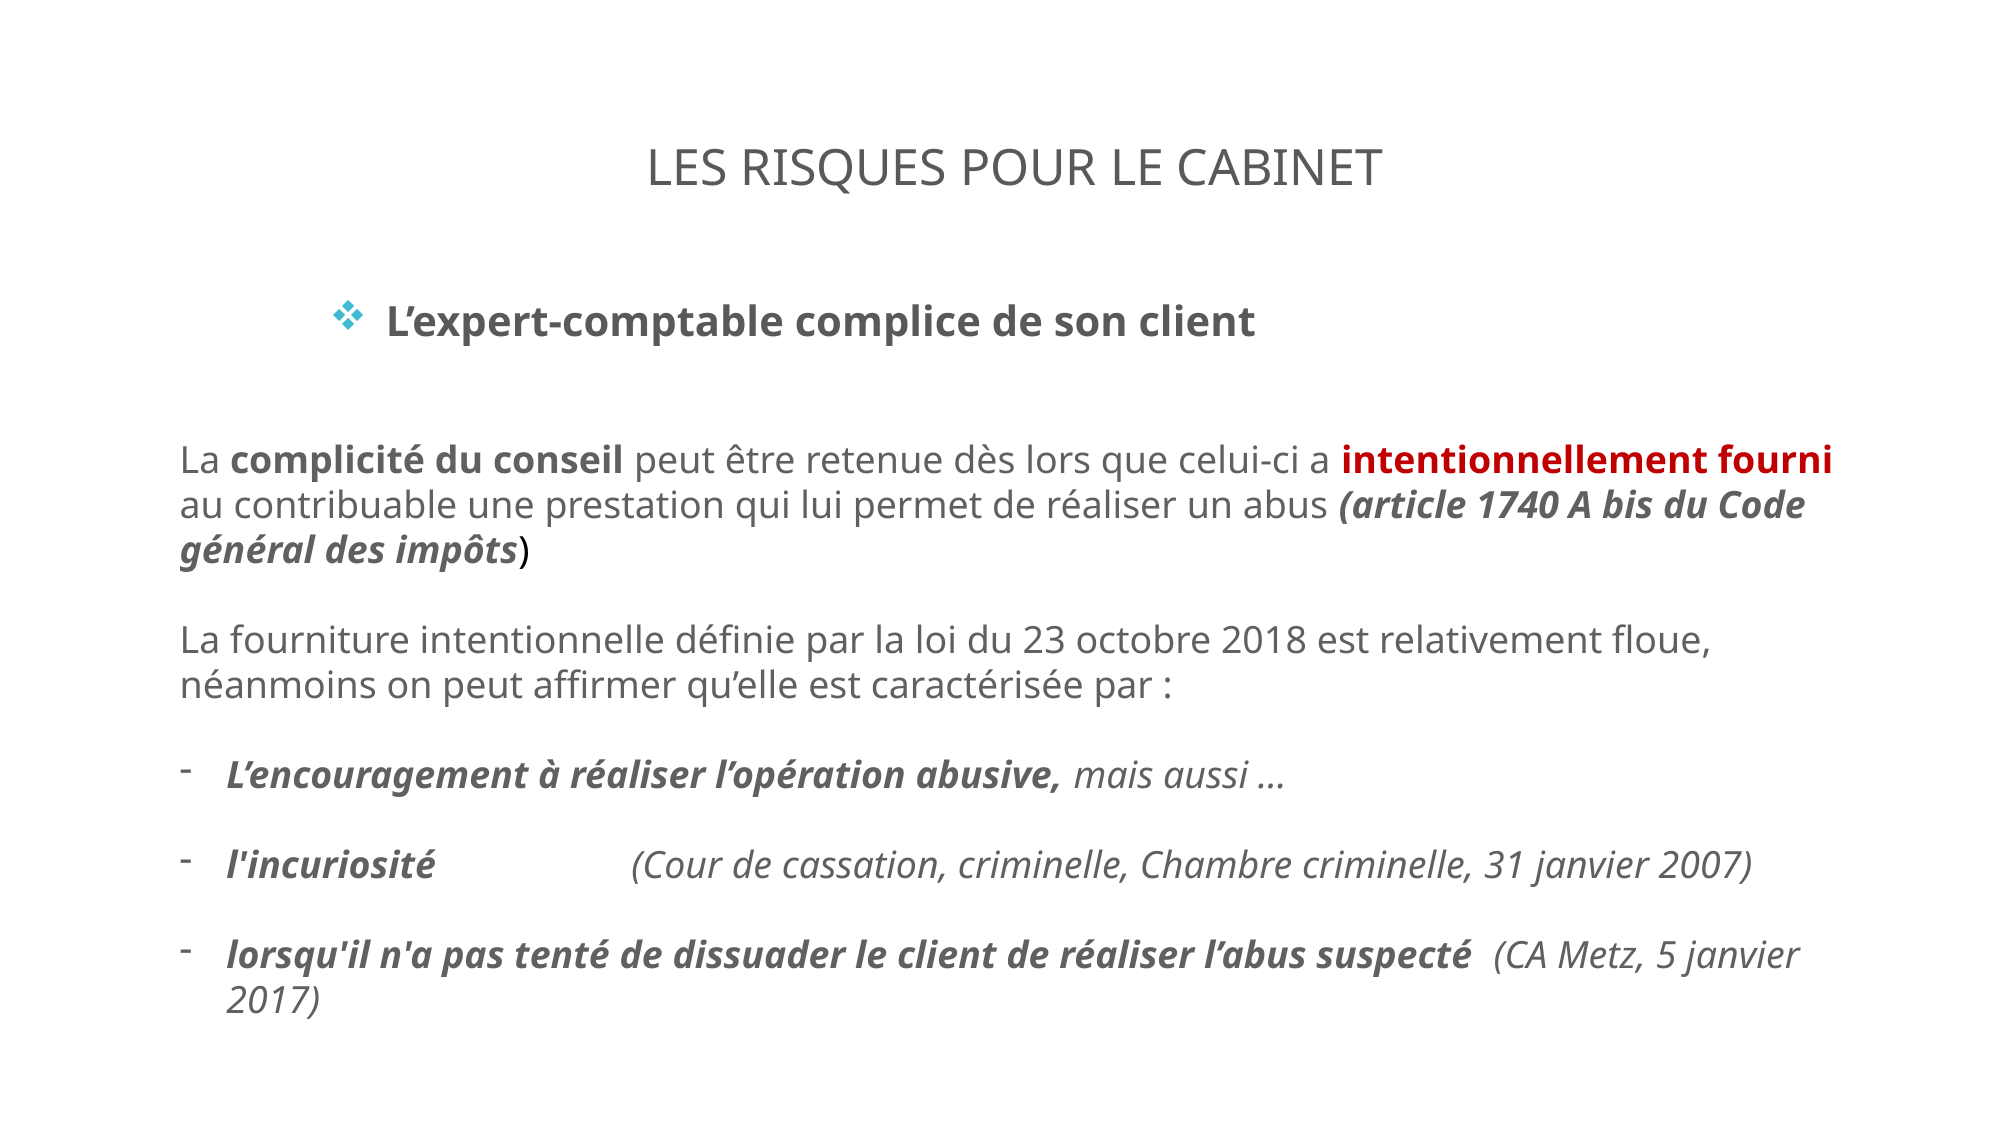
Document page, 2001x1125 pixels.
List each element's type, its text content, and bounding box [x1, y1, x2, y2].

text_box LES RISQUES POUR LE CABINET L’expert-comptable complice de son client La complicité du conseil peut être retenue dès lors que celui-ci a intentionnellement fourni au contribuable une prestation qui lui permet de réaliser un abus (article 1740 A bis du Code général des impôts) La fourniture intentionnelle définie par la loi du 23 octobre 2018 est relativement floue, néanmoins on peut affirmer qu’elle est caractérisée par : L’encouragement à réaliser l’opération abusive, mais aussi … l'incuriosité (Cour de cassation, criminelle, Chambre criminelle, 31 janvier 2007) lorsqu'il n'a pas tenté de dissuader le client de réaliser l’abus suspecté (CA Metz, 5 janvier 2017) [164, 135, 1866, 1028]
